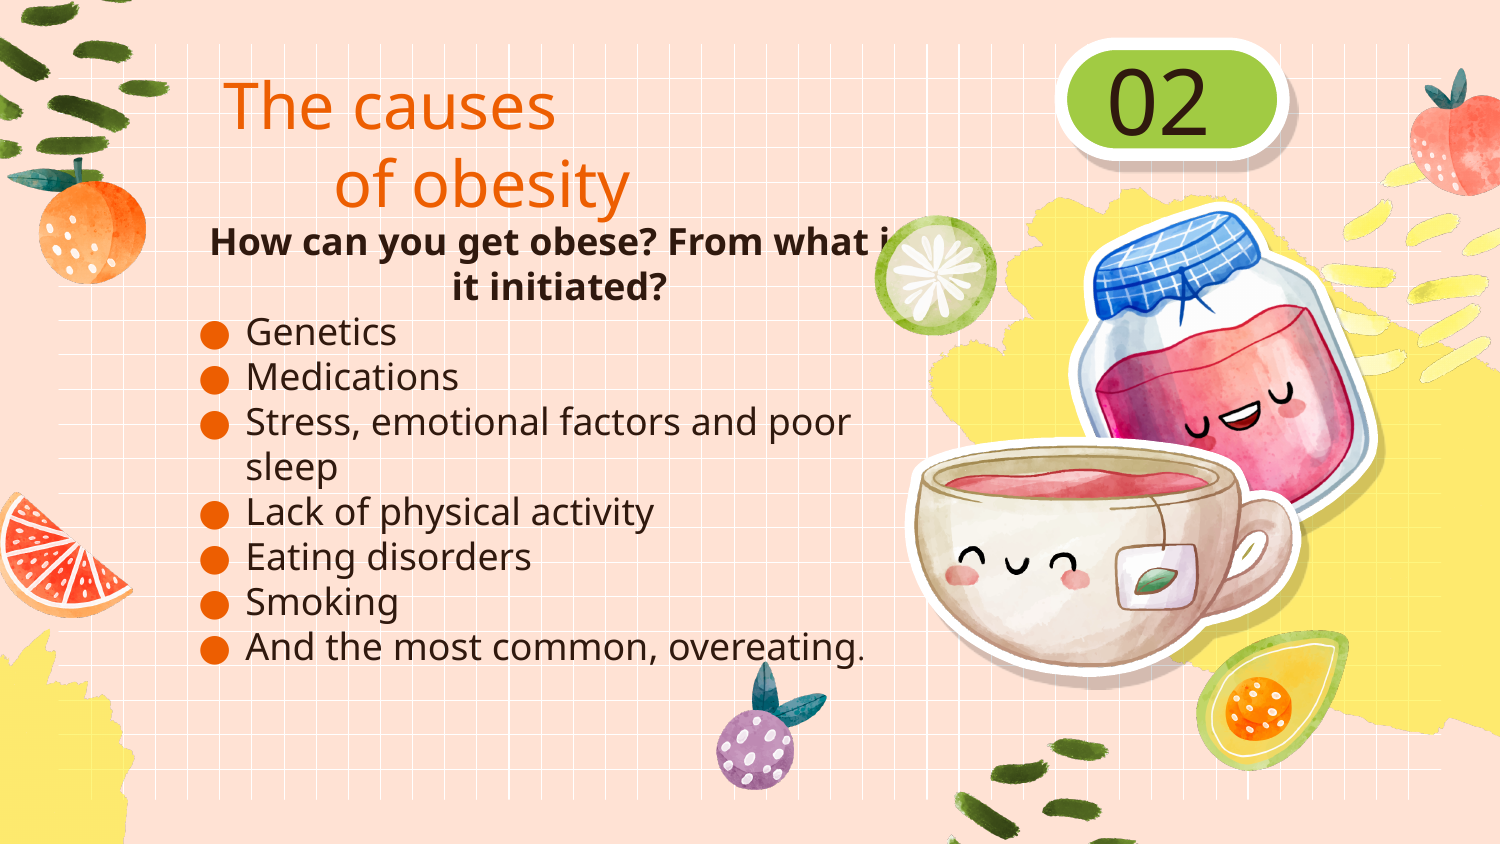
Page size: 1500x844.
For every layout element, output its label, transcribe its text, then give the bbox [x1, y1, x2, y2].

picture [0, 145, 170, 284]
list How can you get obese? From what is it initiated? Genetics Medications Stress, emotional factors and poor sleep Lack of physical activity Eating disorders Smoking And the most common, overeating. [183, 203, 936, 519]
picture [0, 0, 170, 50]
picture [716, 661, 827, 790]
picture [874, 47, 1500, 844]
text_box [1060, 49, 1091, 149]
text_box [913, 445, 1293, 669]
text_box [1273, 67, 1284, 132]
title The causes of obesity [0, 50, 1023, 145]
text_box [1082, 219, 1343, 538]
text_box 02 [1091, 36, 1273, 162]
picture [0, 492, 227, 844]
